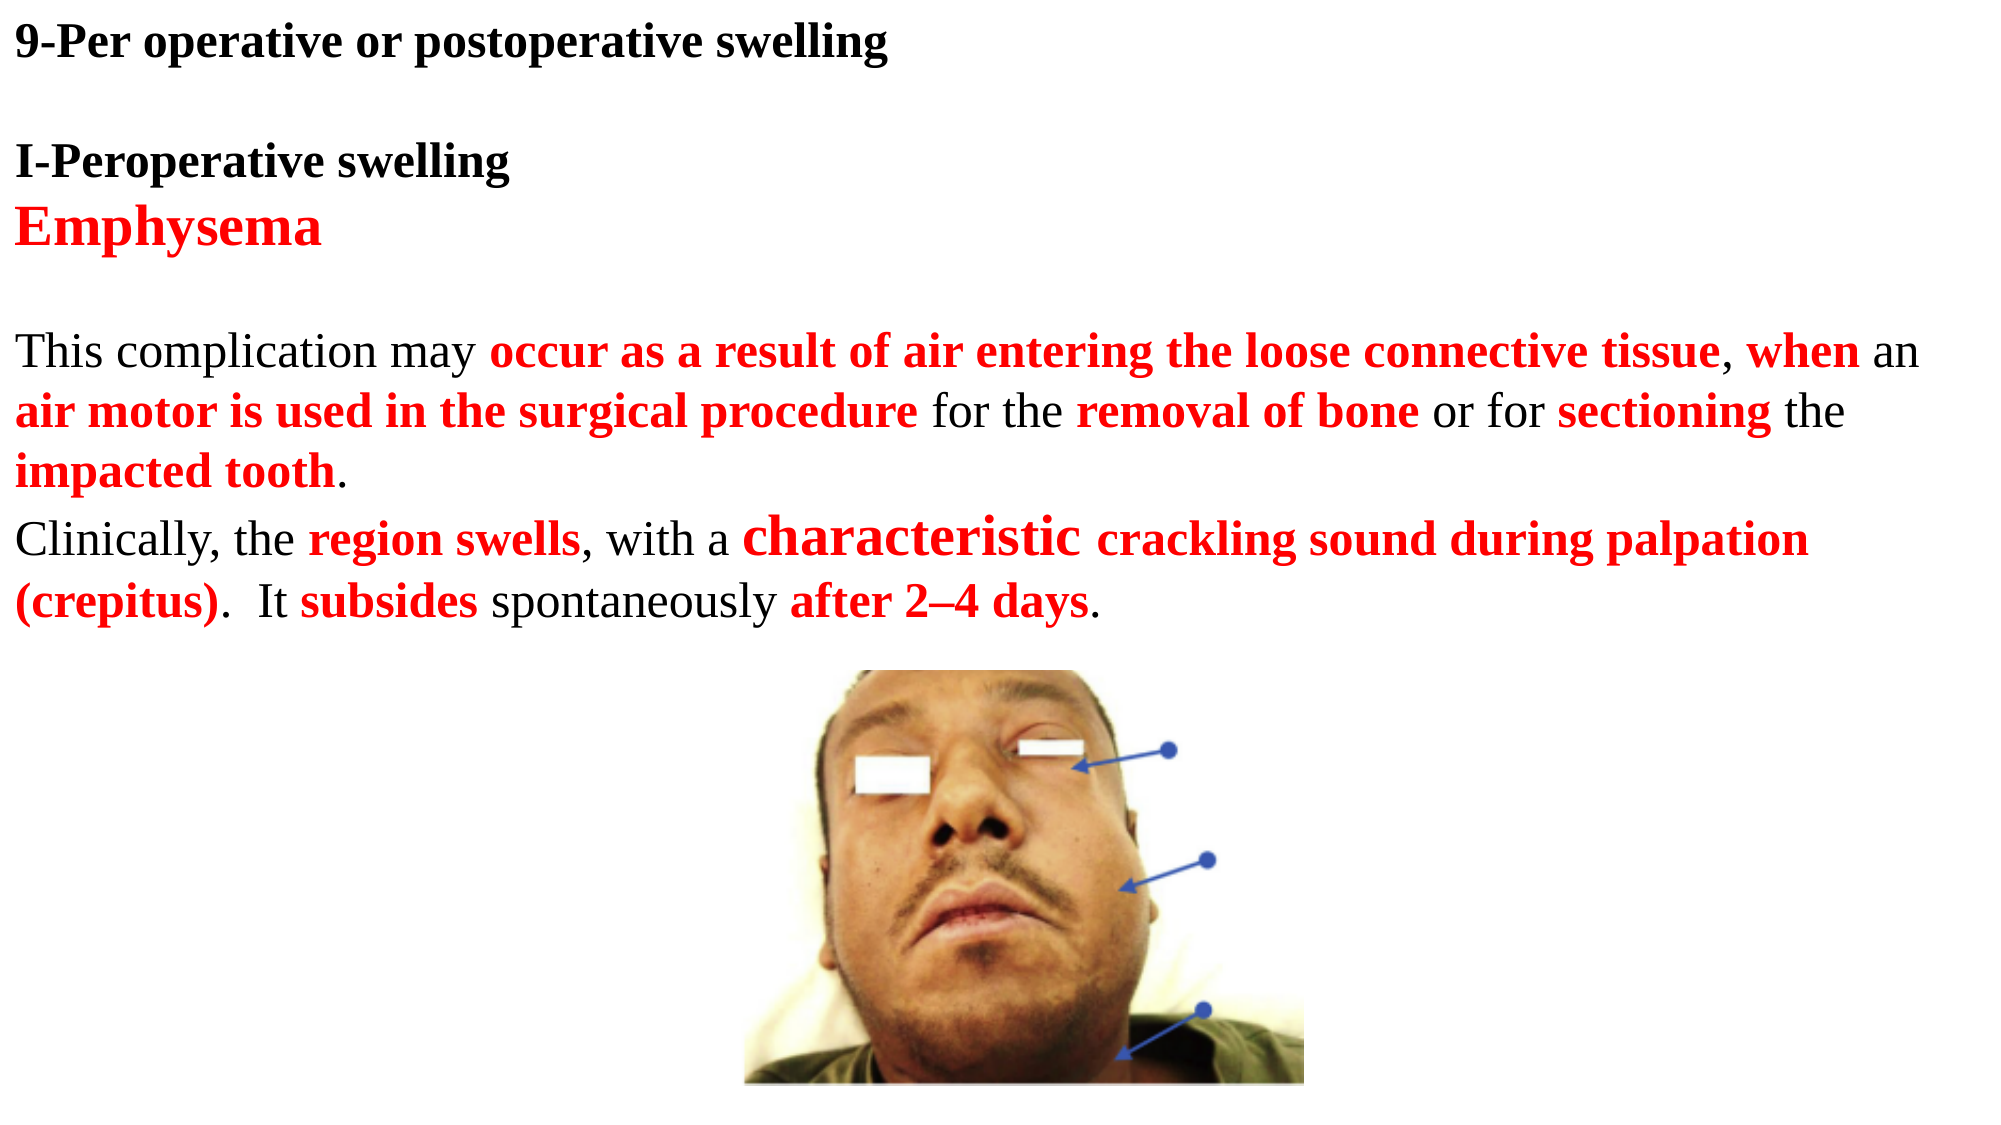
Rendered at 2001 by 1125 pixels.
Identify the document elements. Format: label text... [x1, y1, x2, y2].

picture [696, 670, 1304, 1086]
text_box 9-Per operative or postoperative swelling I-Peroperative swelling Emphysema This complication may occur as a result of air entering the loose connective tissue, when an air motor is used in the surgical procedure for the removal of bone or for sectioning the impacted tooth. Clinically, the region swells, with a characteristic crackling sound during palpation (crepitus). It subsides spontaneously after 2–4 days. [0, 0, 2000, 755]
